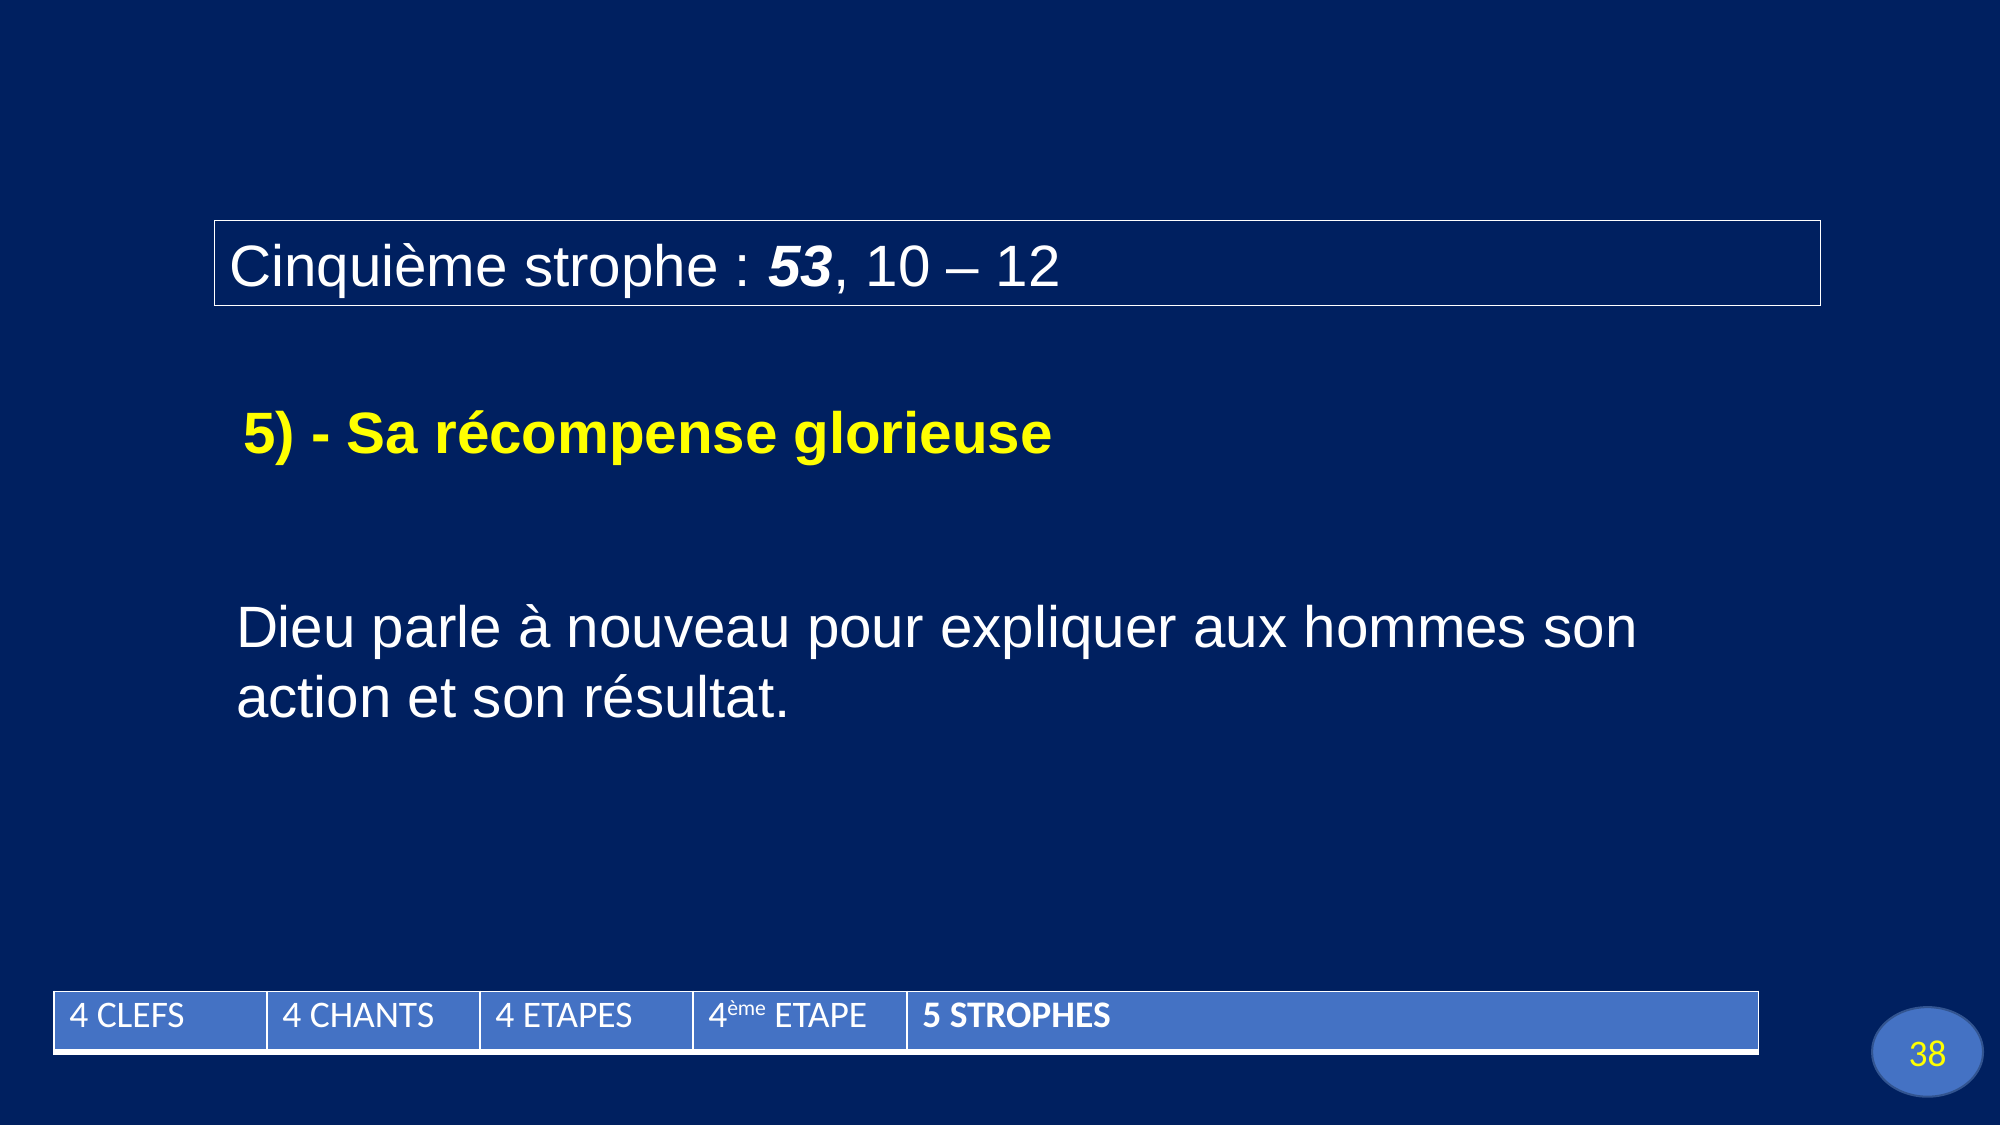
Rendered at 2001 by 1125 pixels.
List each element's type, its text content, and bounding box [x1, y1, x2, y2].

table_header 4 CLEFS [55, 992, 266, 1049]
text_box Cinquième strophe : 53, 10 – 12 [214, 220, 1821, 306]
table_header 4ème ETAPE [694, 992, 906, 1049]
table_header 5 STROPHES [908, 992, 1758, 1049]
table_header 4 ETAPES [481, 992, 692, 1049]
text_box Dieu parle à nouveau pour expliquer aux hommes son action et son résultat. [221, 581, 1813, 737]
text_box 38 [1871, 1006, 1985, 1098]
table_header 4 CHANTS [268, 992, 479, 1049]
text_box 5) - Sa récompense glorieuse [228, 387, 1821, 473]
